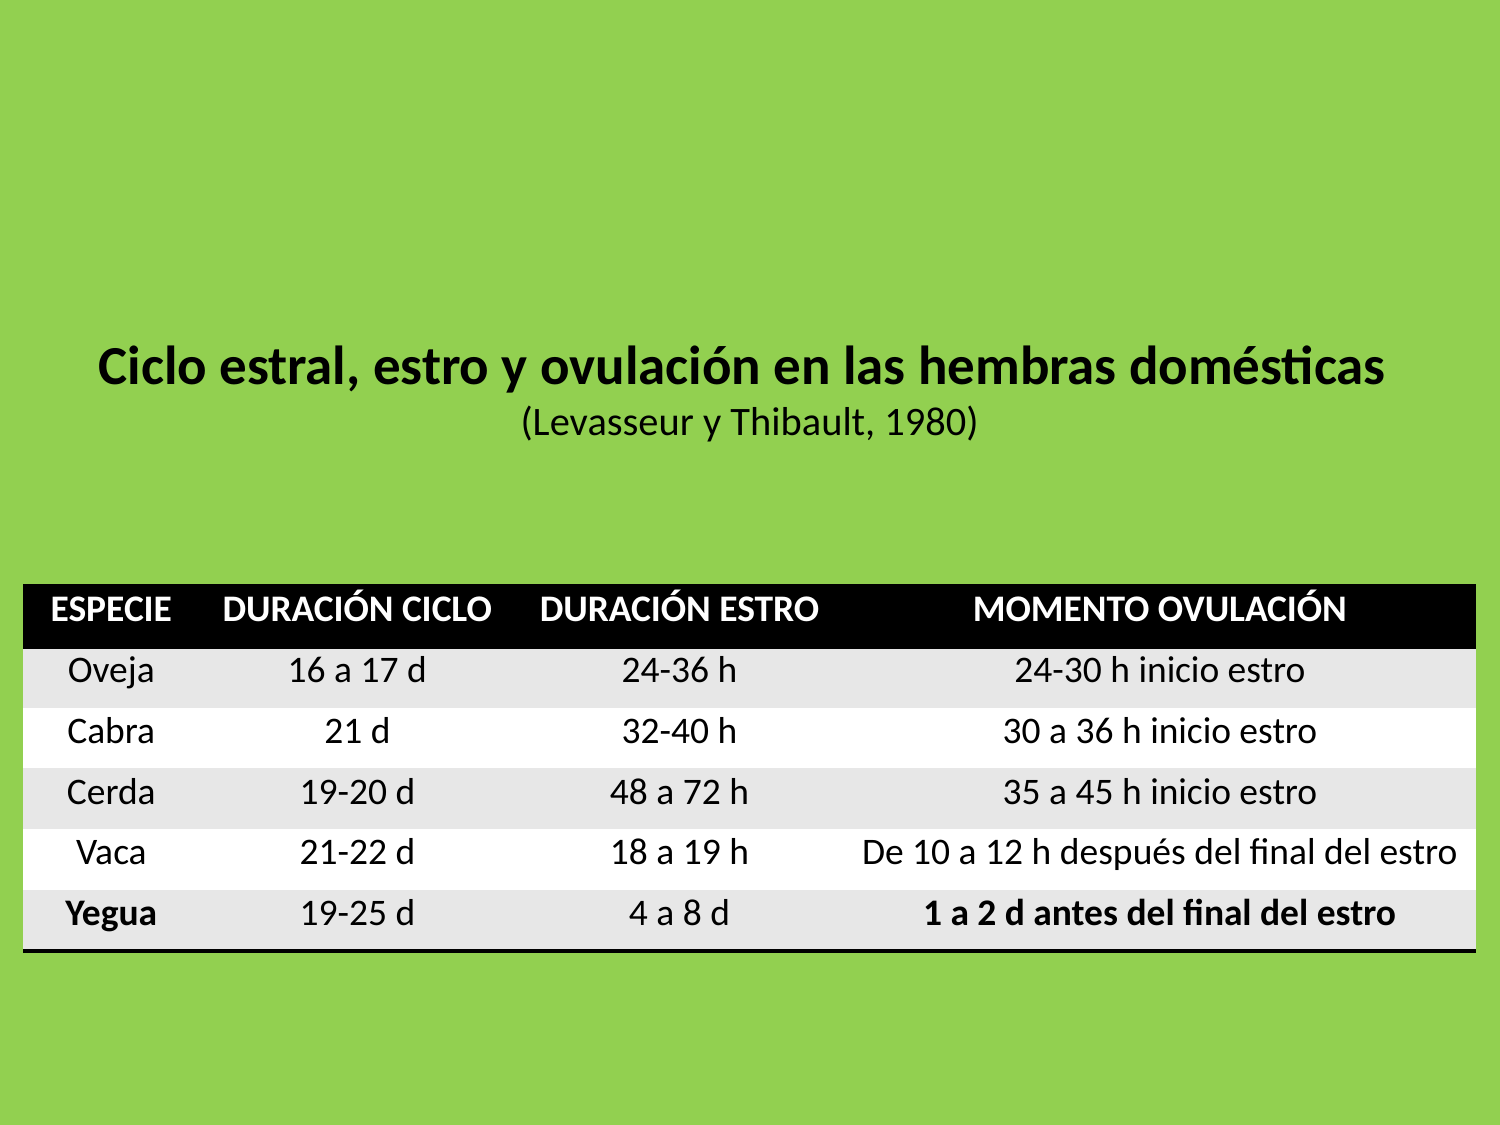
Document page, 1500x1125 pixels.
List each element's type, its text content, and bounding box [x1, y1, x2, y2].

table_cell Oveja [23, 649, 199, 708]
title Ciclo estral, estro y ovulación en las hembras domésticas (Levasseur y Thibault, 1980) [75, 292, 1425, 481]
table_cell 19-20 d [199, 768, 516, 829]
table_cell 35 a 45 h inicio estro [844, 768, 1476, 829]
table_cell 21 d [199, 708, 516, 768]
table_cell Cabra [23, 708, 199, 768]
table_header ESPECIE [23, 588, 199, 645]
table_cell 21-22 d [199, 829, 516, 890]
table_cell De 10 a 12 h después del final del estro [844, 829, 1476, 890]
table_cell Cerda [23, 768, 199, 829]
table_cell 48 a 72 h [516, 768, 844, 829]
table_cell 32-40 h [516, 708, 844, 768]
table_header DURACIÓN ESTRO [516, 588, 844, 645]
table_cell Vaca [23, 829, 199, 890]
table_cell 24-30 h inicio estro [844, 649, 1476, 708]
table_cell 18 a 19 h [516, 829, 844, 890]
table_cell Yegua [23, 890, 199, 949]
table_cell 30 a 36 h inicio estro [844, 708, 1476, 768]
table_header MOMENTO OVULACIÓN [844, 588, 1476, 645]
table_cell 24-36 h [516, 649, 844, 708]
table_cell 1 a 2 d antes del final del estro [844, 890, 1476, 949]
table_cell 4 a 8 d [516, 890, 844, 949]
table_header DURACIÓN CICLO [199, 588, 516, 645]
table_cell 16 a 17 d [199, 649, 516, 708]
table_cell 19-25 d [199, 890, 516, 949]
